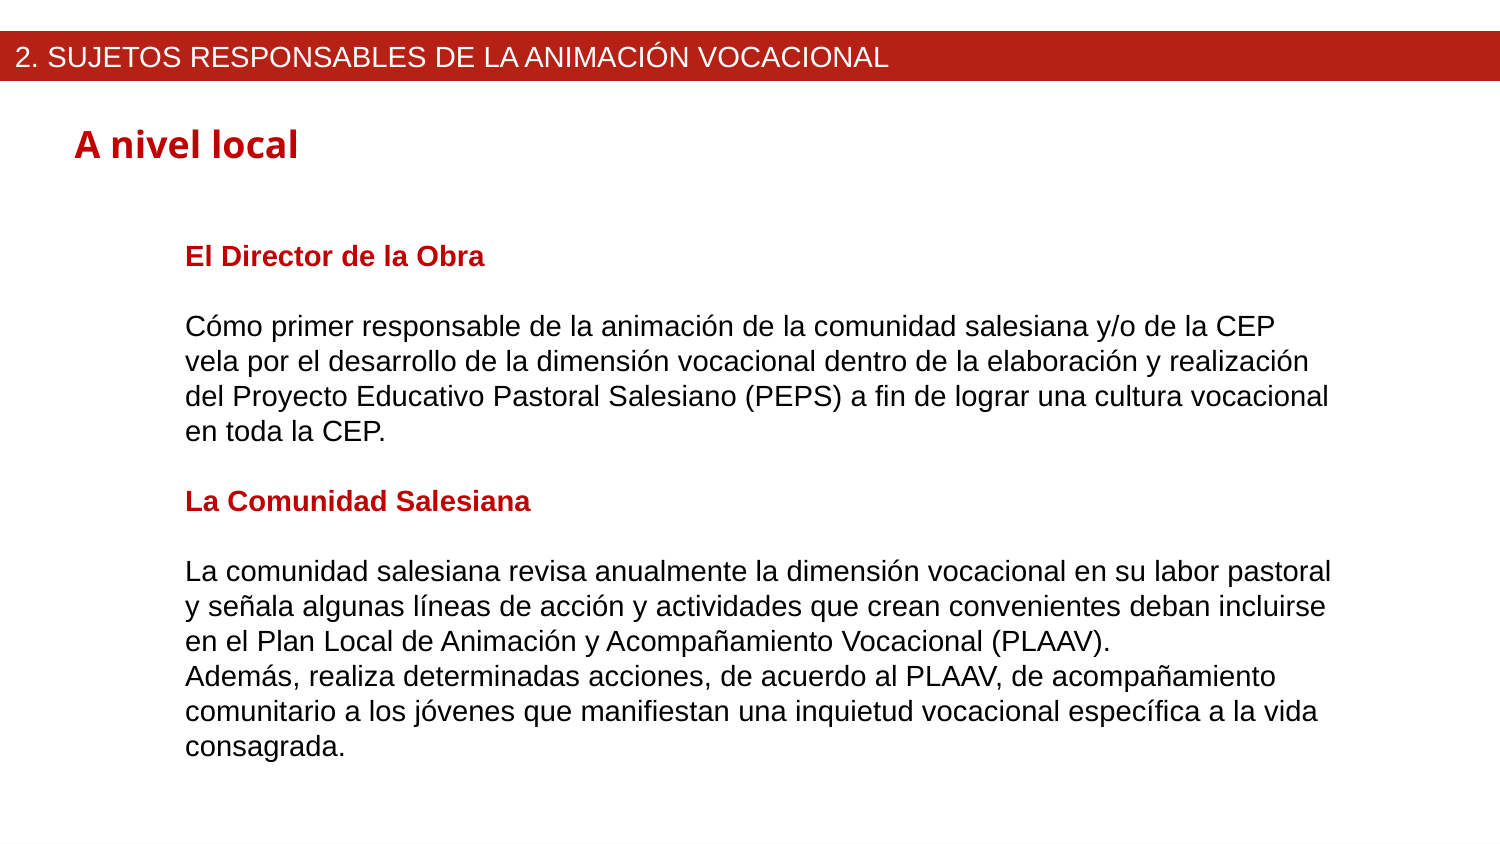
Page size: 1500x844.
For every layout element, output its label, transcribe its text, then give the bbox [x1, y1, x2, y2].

text_box 2. Sujetos responsables de la animación Vocacional [0, 31, 1500, 81]
text_box El Director de la Obra Cómo primer responsable de la animación de la comunidad salesiana y/o de la CEP vela por el desarrollo de la dimensión vocacional dentro de la elaboración y realización del Proyecto Educativo Pastoral Salesiano (PEPS) a fin de lograr una cultura vocacional en toda la CEP. La Comunidad Salesiana La comunidad salesiana revisa anualmente la dimensión vocacional en su labor pastoral y señala algunas líneas de acción y actividades que crean convenientes deban incluirse en el Plan Local de Animación y Acompañamiento Vocacional (PLAAV). Además, realiza determinadas acciones, de acuerdo al PLAAV, de acompañamiento comunitario a los jóvenes que manifiestan una inquietud vocacional específica a la vida consagrada. [170, 230, 1353, 770]
text_box A nivel local [59, 113, 317, 174]
